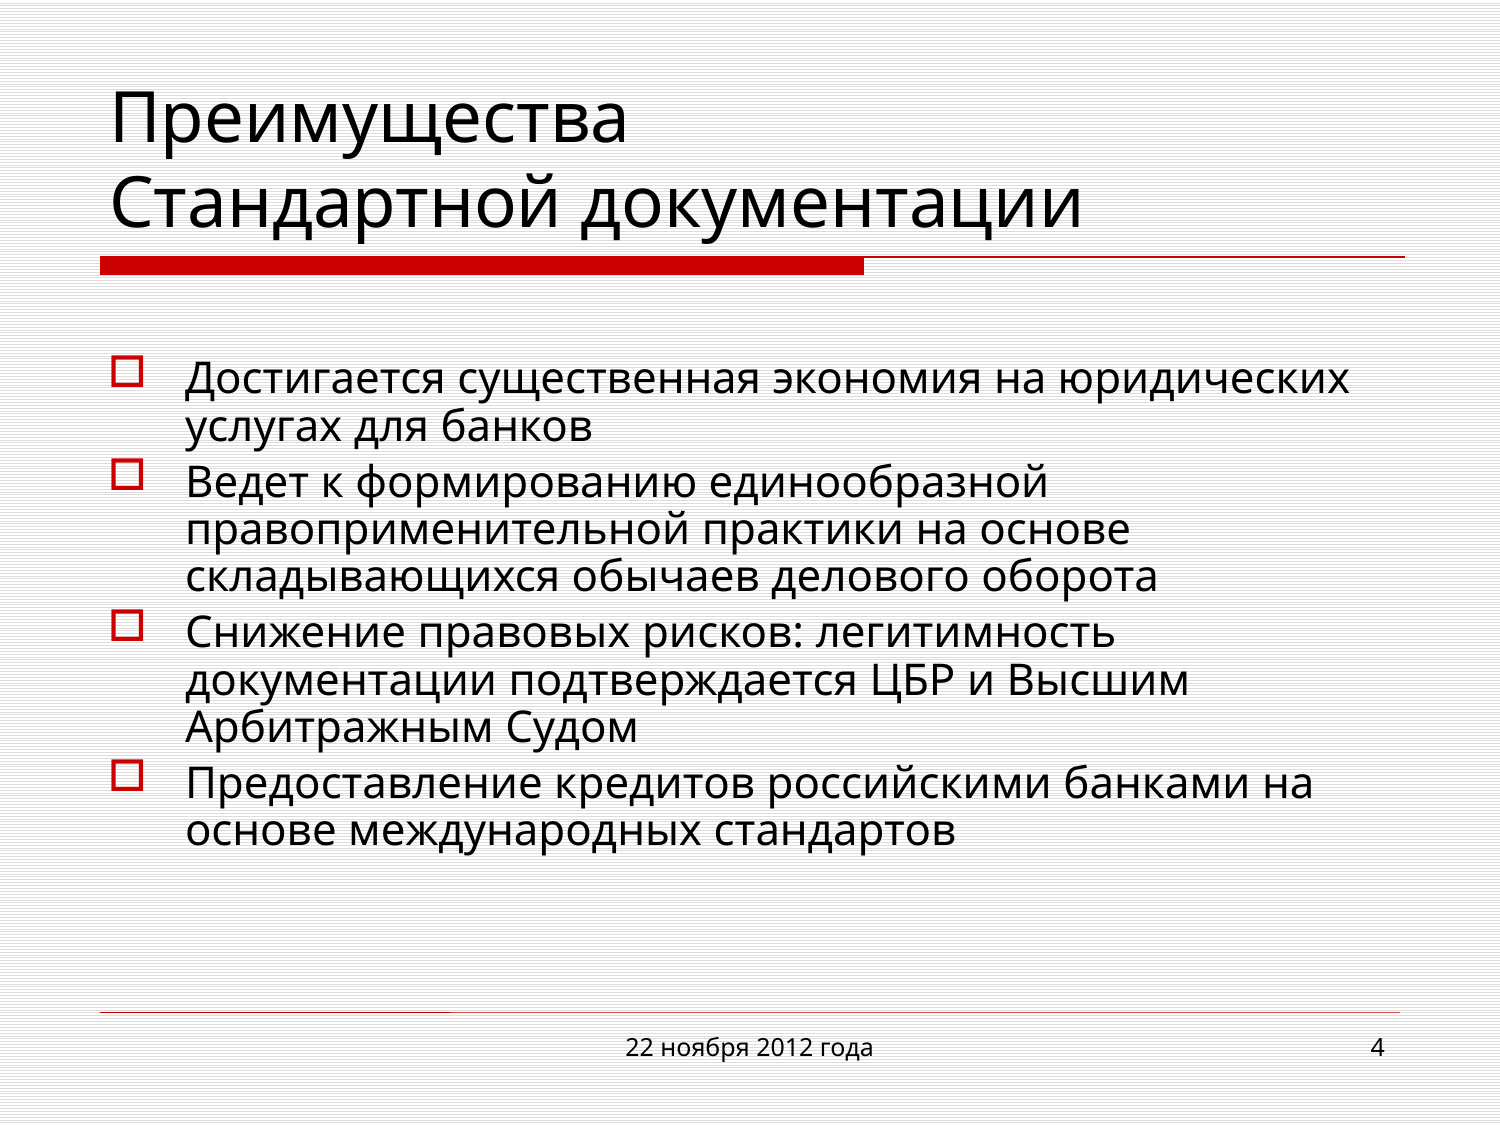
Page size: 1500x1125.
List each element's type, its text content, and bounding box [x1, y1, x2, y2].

list Достигается существенная экономия на юридических услугах для банков Ведет к формированию единообразной правоприменительной практики на основе складывающихся обычаев делового оборота Снижение правовых рисков: легитимность документации подтверждается ЦБР и Высшим Арбитражным Судом Предоставление кредитов российскими банками на основе международных стандартов [92, 287, 1406, 988]
footer 22 ноября 2012 года [512, 1024, 988, 1103]
title Преимущества Стандартной документации [93, 49, 1407, 250]
slide_number 4 [1074, 1024, 1401, 1103]
